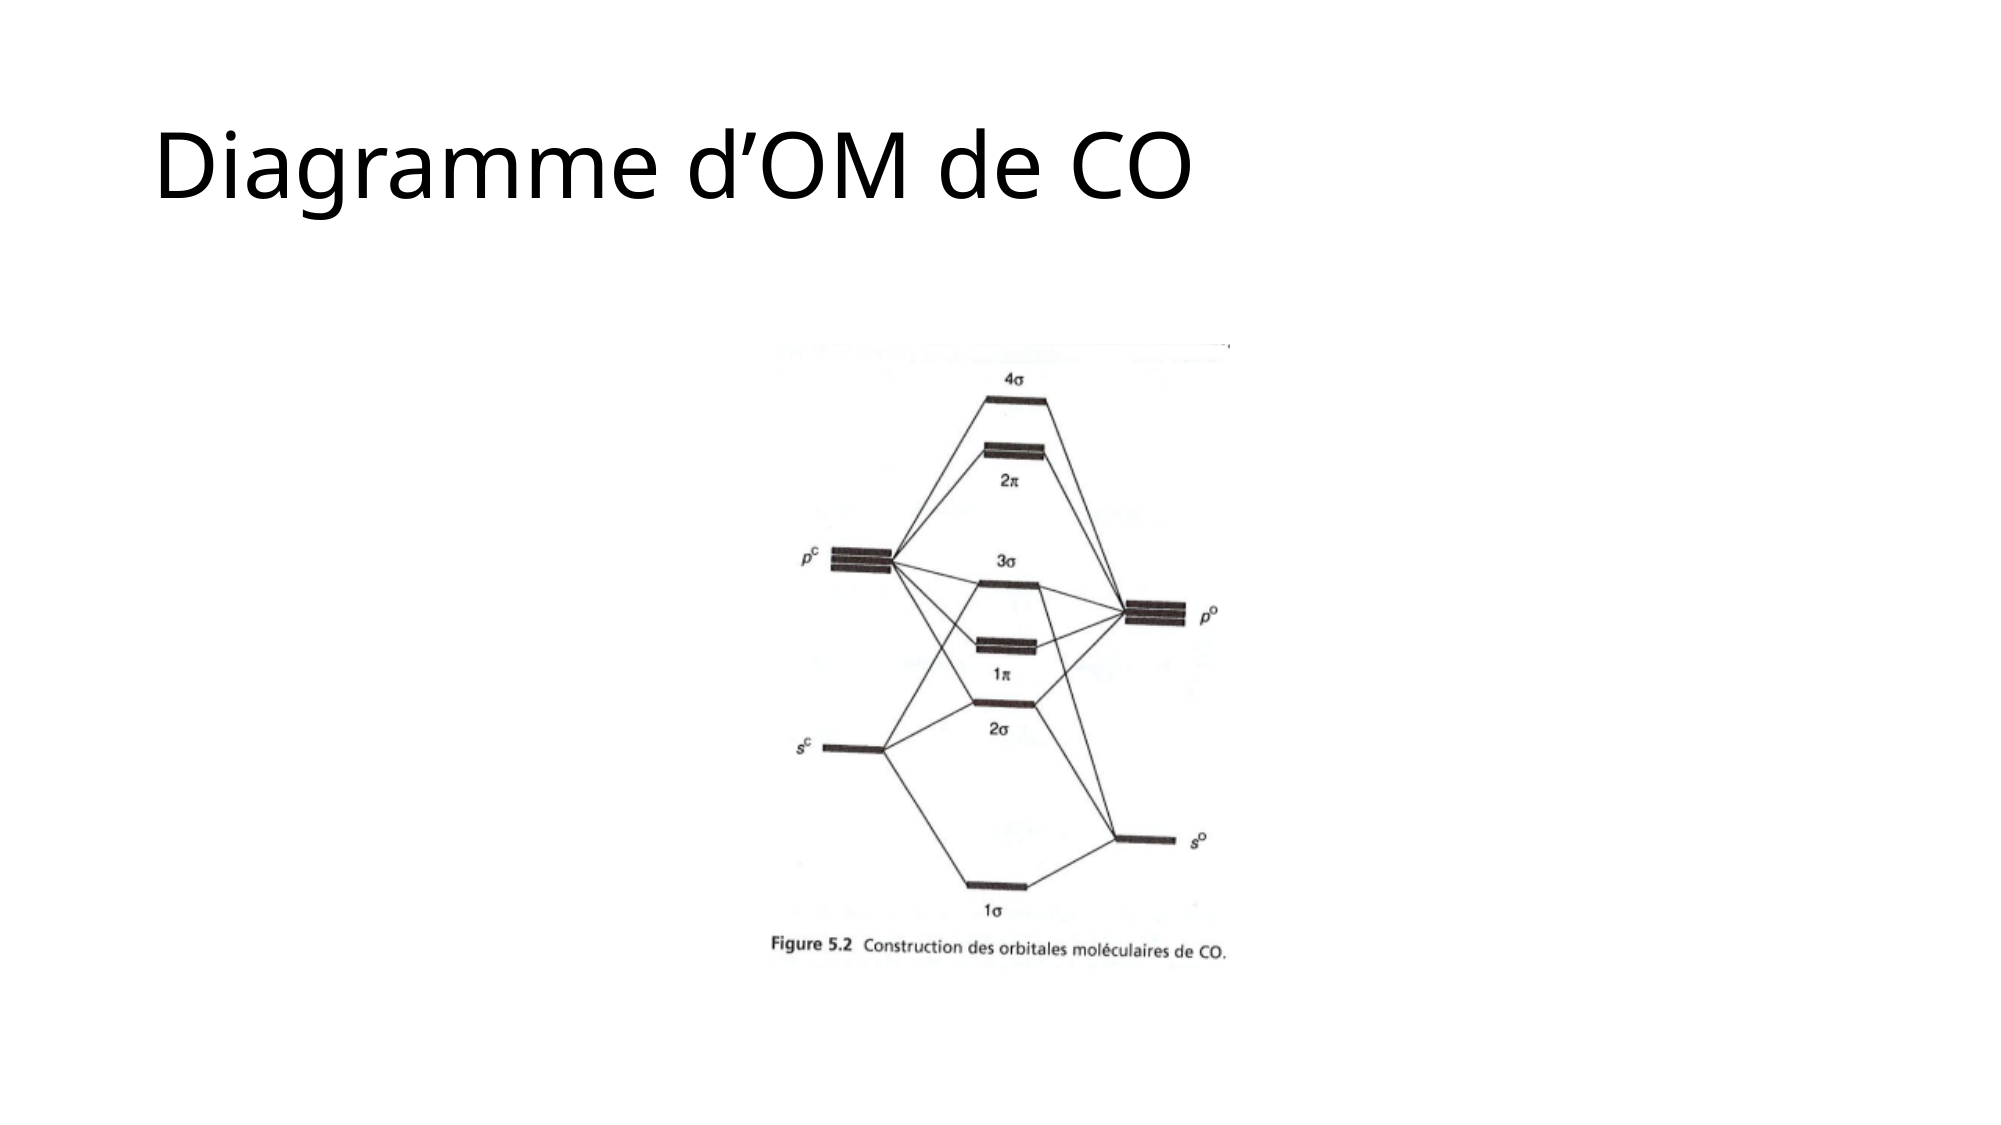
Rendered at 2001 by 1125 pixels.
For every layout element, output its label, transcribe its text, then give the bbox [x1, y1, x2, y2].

title Diagramme d’OM de CO [137, 59, 1863, 278]
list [770, 344, 1230, 969]
